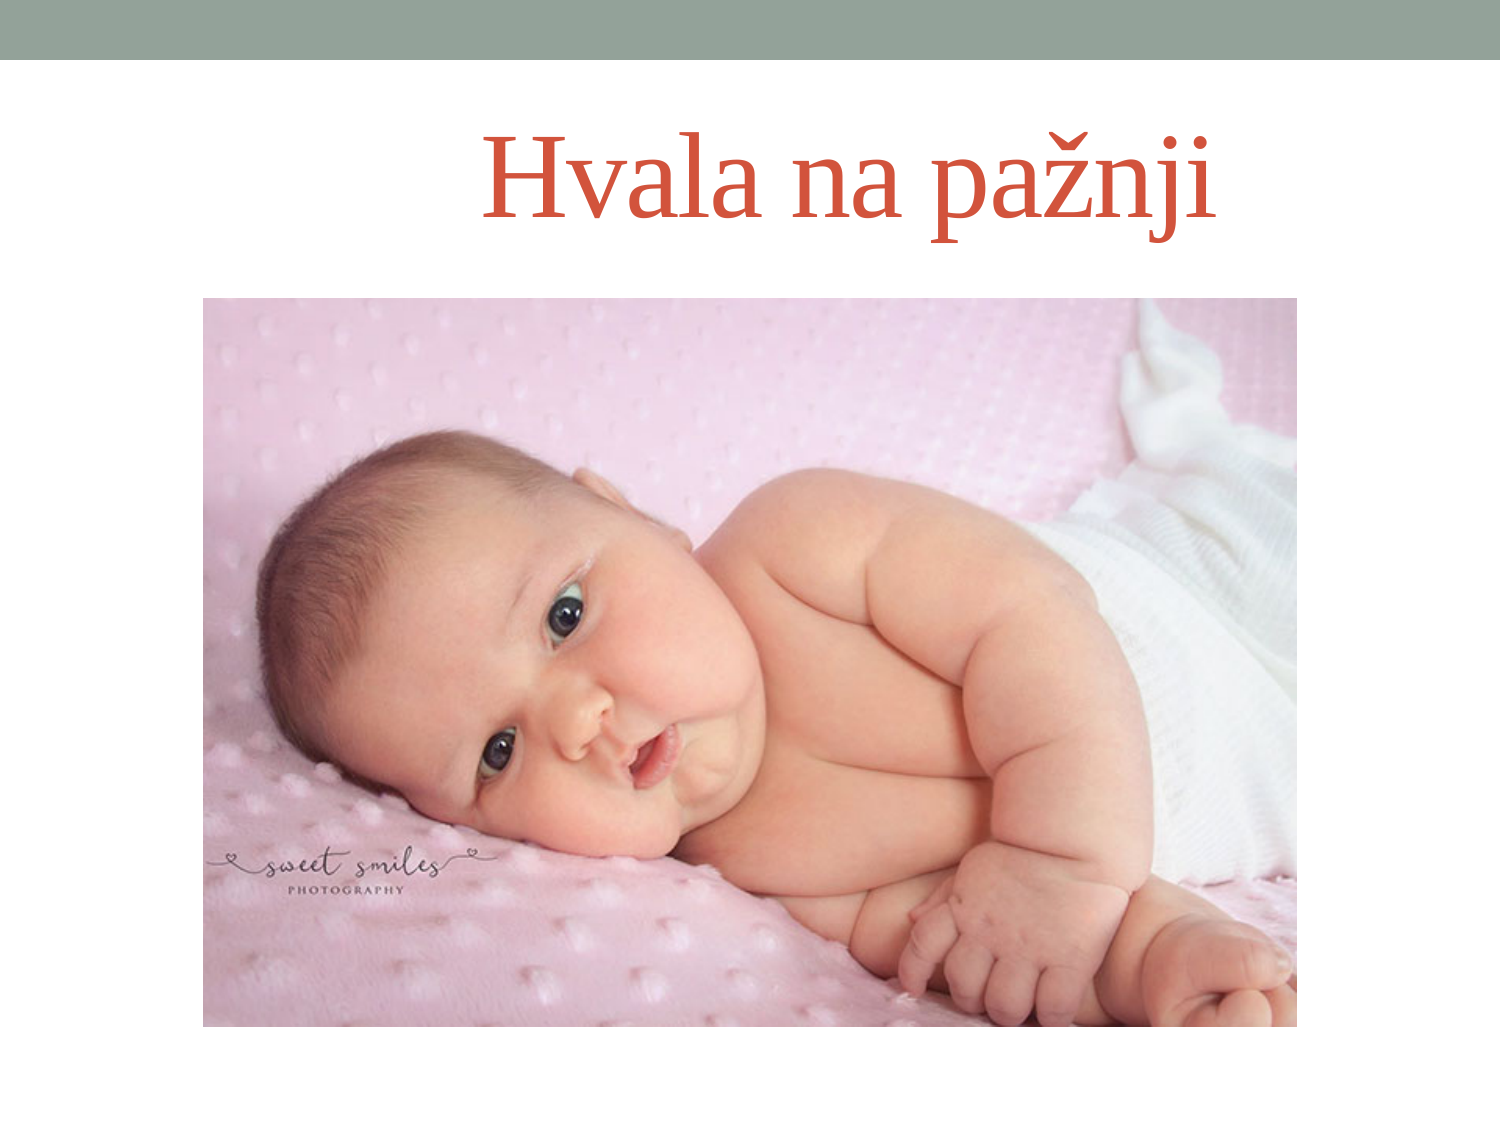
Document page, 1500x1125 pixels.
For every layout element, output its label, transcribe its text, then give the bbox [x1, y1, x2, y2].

title Hvala na pažnji [75, 87, 1425, 250]
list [202, 298, 1298, 1027]
